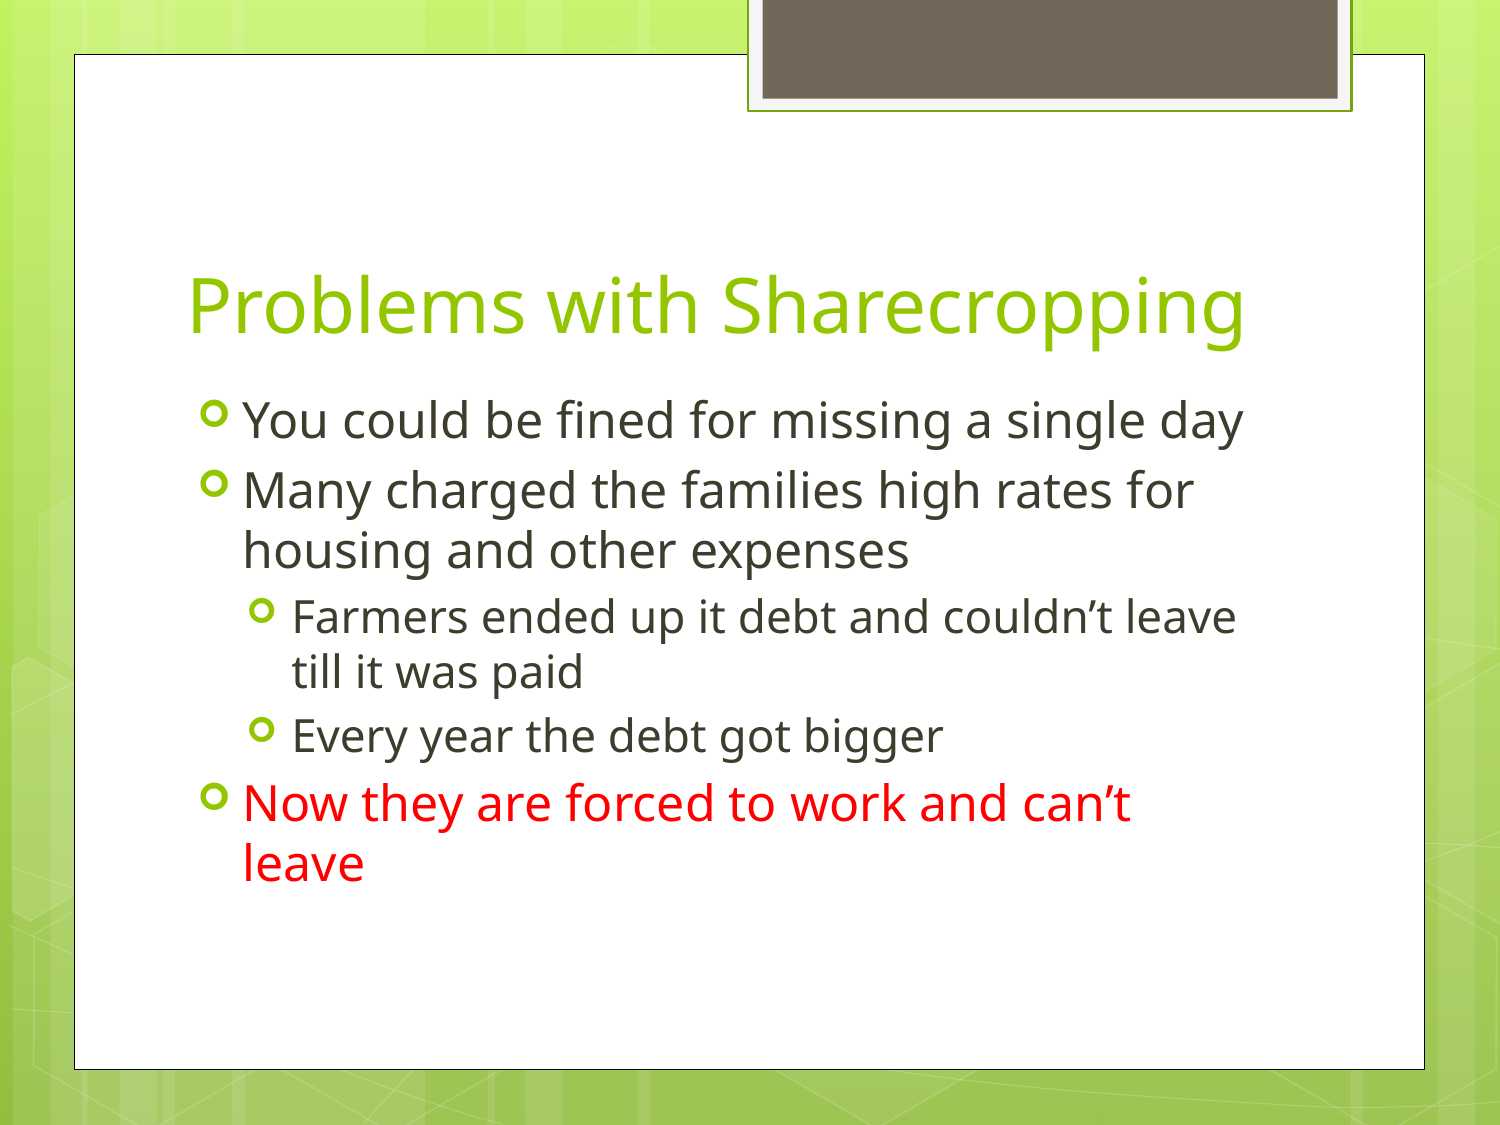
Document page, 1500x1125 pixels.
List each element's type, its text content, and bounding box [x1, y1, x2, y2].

title Problems with Sharecropping [171, 168, 1324, 357]
list You could be fined for missing a single day Many charged the families high rates for housing and other expenses Farmers ended up it debt and couldn’t leave till it was paid Every year the debt got bigger Now they are forced to work and can’t leave [171, 381, 1283, 957]
